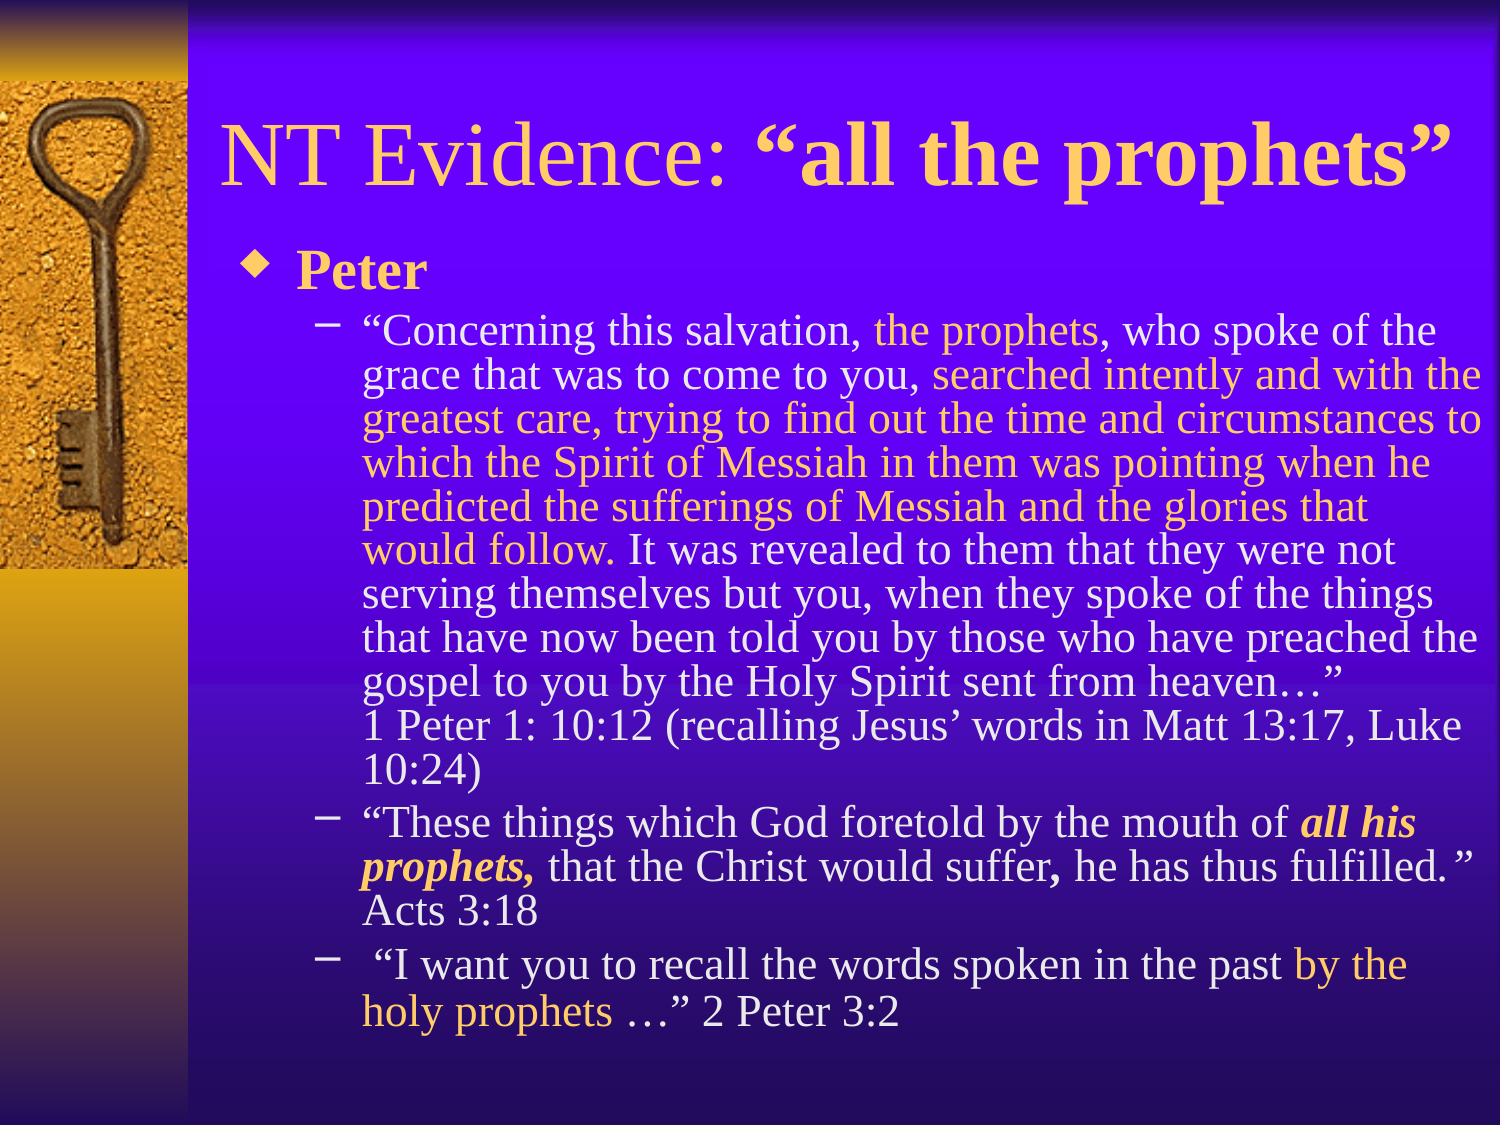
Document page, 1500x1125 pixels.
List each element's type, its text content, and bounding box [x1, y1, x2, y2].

list Peter “Concerning this salvation, the prophets, who spoke of the grace that was to come to you, searched intently and with the greatest care, trying to find out the time and circumstances to which the Spirit of Messiah in them was pointing when he predicted the sufferings of Messiah and the glories that would follow. It was revealed to them that they were not serving themselves but you, when they spoke of the things that have now been told you by those who have preached the gospel to you by the Holy Spirit sent from heaven…” 1 Peter 1: 10:12 (recalling Jesus’ words in Matt 13:17, Luke 10:24) “These things which God foretold by the mouth of all his prophets, that the Christ would suffer, he has thus fulfilled.” Acts 3:18 “I want you to recall the words spoken in the past by the holy prophets …” 2 Peter 3:2 [225, 237, 1500, 1063]
picture [0, 0, 1500, 1125]
title NT Evidence: “all the prophets” [200, 50, 1475, 248]
